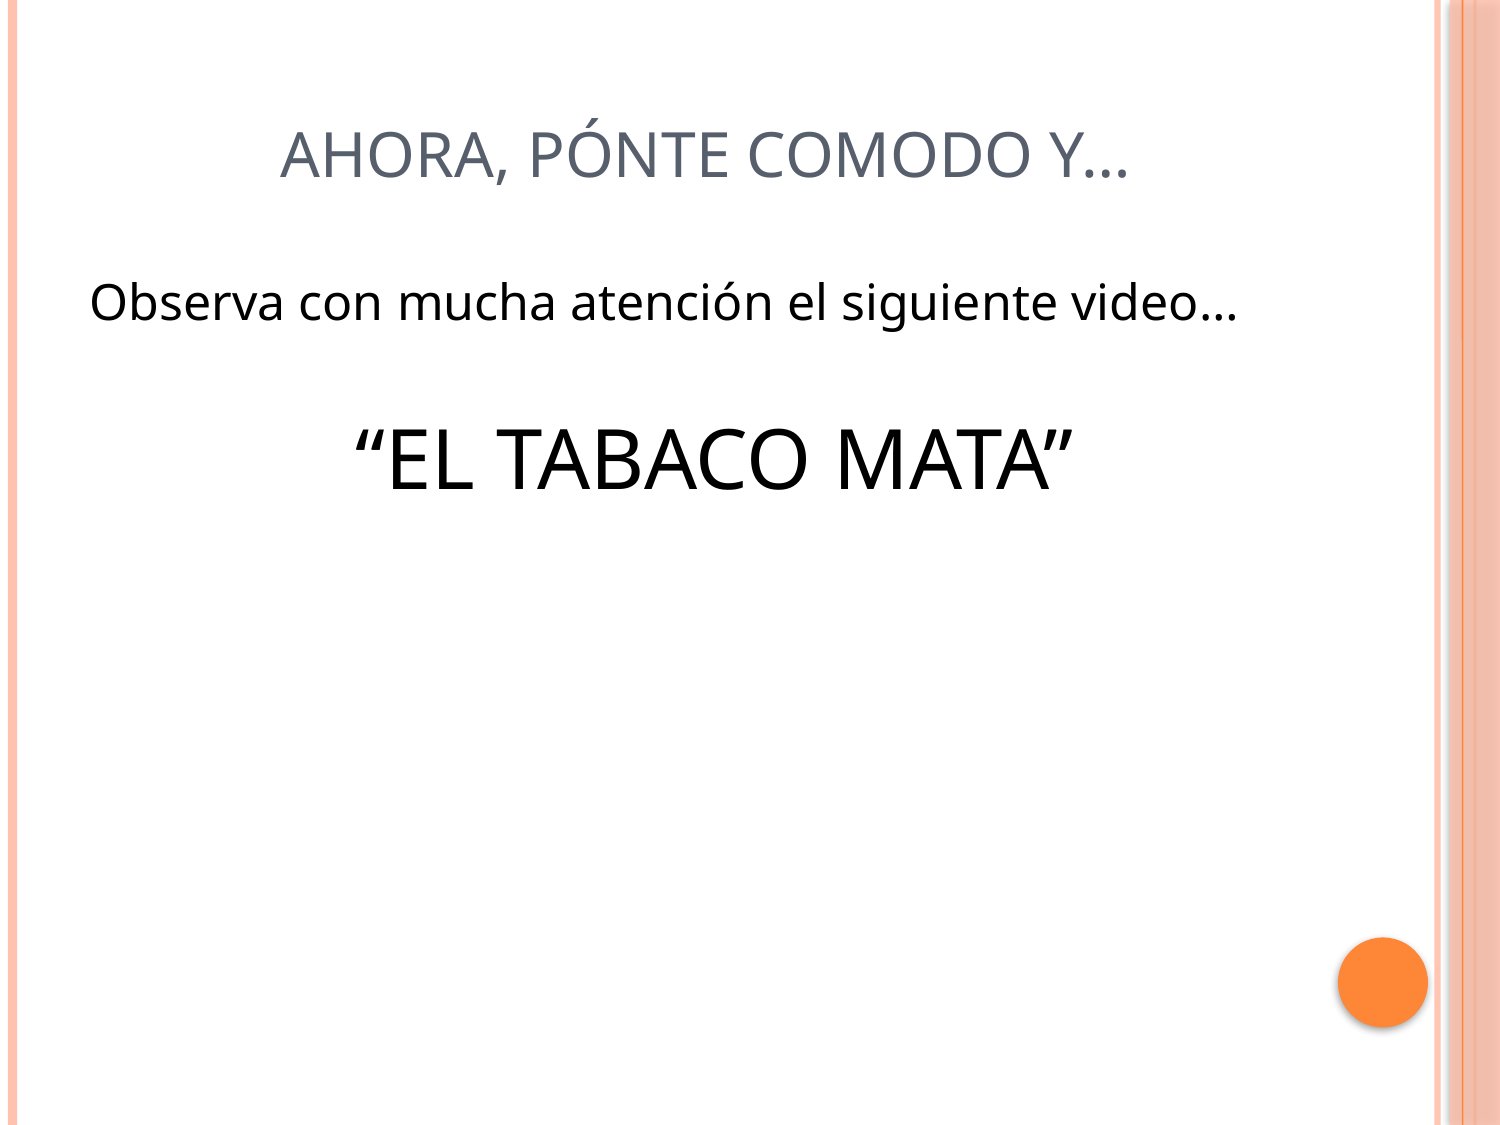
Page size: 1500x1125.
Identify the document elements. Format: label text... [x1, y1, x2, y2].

text_box “EL TABACO MATA” [292, 398, 1137, 514]
list Observa con mucha atención el siguiente video… [75, 262, 1300, 1062]
title AHORA, PÓNTE COMODO Y… [93, 58, 1319, 198]
